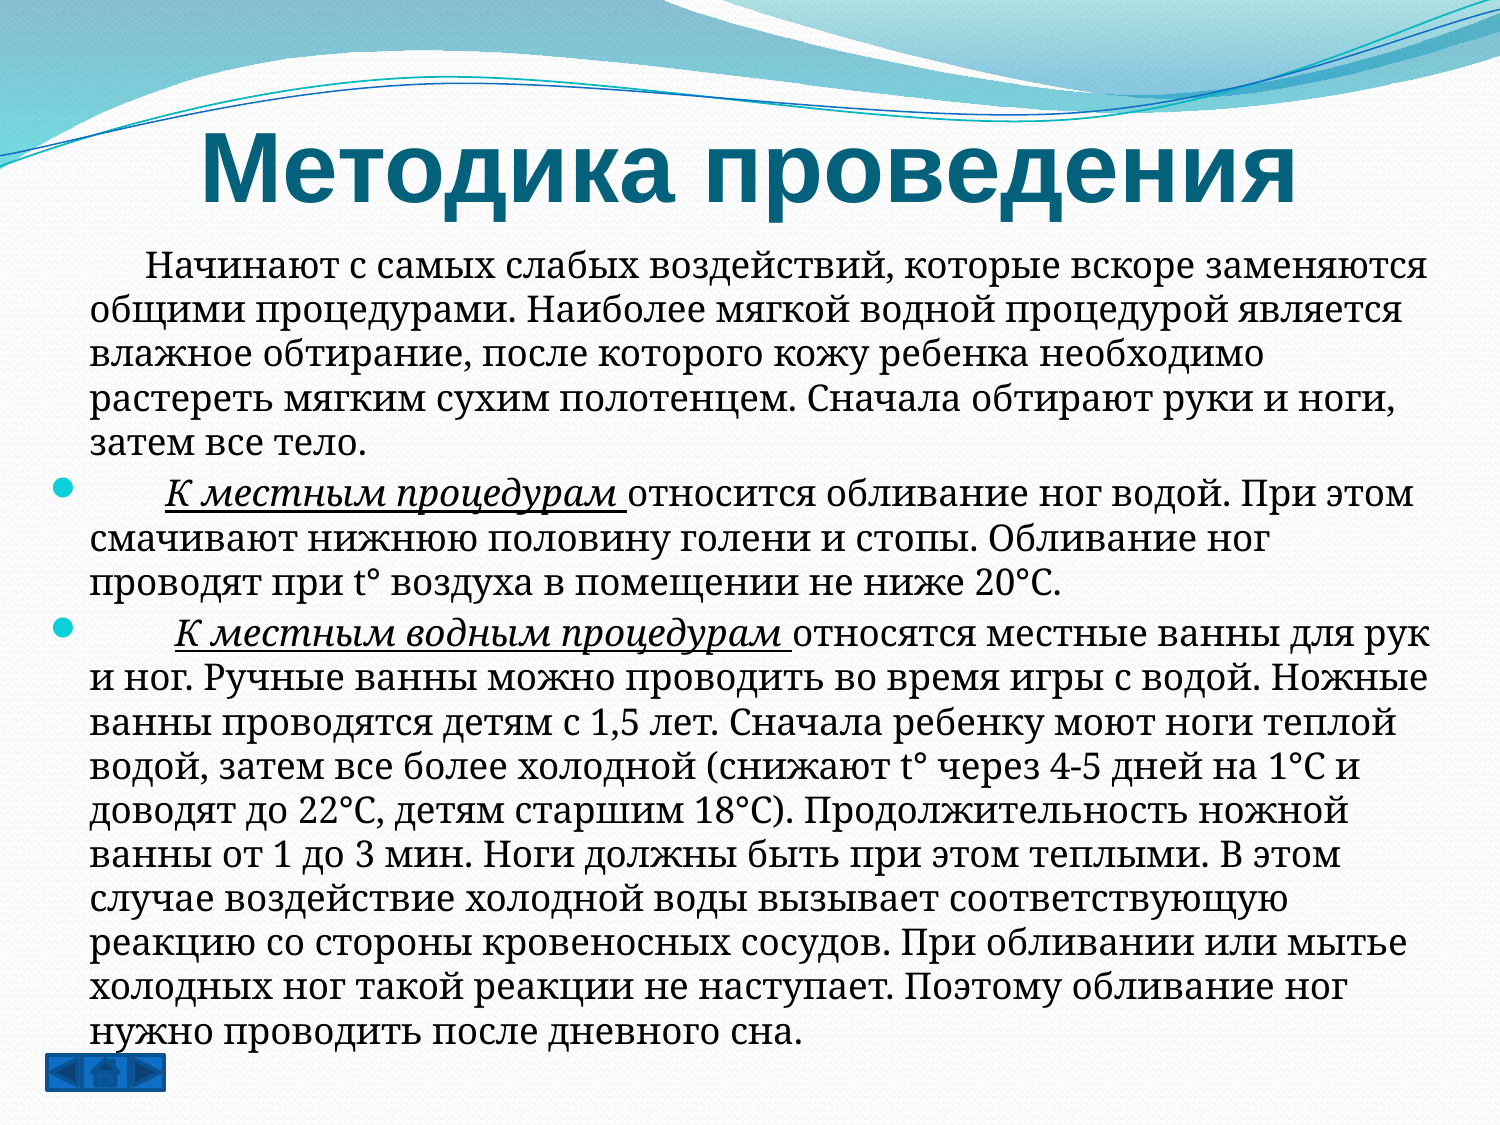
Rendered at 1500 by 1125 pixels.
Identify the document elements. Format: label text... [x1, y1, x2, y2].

text_box [127, 1053, 166, 1092]
title Методика проведения [75, 58, 1425, 223]
list Начинают с самых слабых воздействий, которые вскоре заменяются общими процедурами. Наиболее мягкой водной процедурой является влажное обтирание, после которого кожу ребенка необходимо растереть мягким сухим полотенцем. Сначала обтирают руки и ноги, затем все тело. К местным процедурам относится обливание ног водой. При этом смачивают нижнюю половину голени и стопы. Обливание ног проводят при t° воздуха в помещении не ниже 20°С. К местным водным процедурам относятся местные ванны для рук и ног. Ручные ванны можно проводить во время игры с водой. Ножные ванны проводятся детям с 1,5 лет. Сначала ребенку моют ноги теплой водой, затем все более холодной (снижают t° через 4-5 дней на 1°С и доводят до 22°С, детям старшим 18°С). Продолжительность ножной ванны от 1 до 3 мин. Ноги должны быть при этом теплыми. В этом случае воздействие холодной воды вызывает соответствующую реакцию со стороны кровеносных сосудов. При обливании или мытье холодных ног такой реакции не наступает. Поэтому обливание ног нужно проводить после дневного сна. [35, 234, 1454, 1090]
text_box [45, 1053, 84, 1092]
text_box [84, 1053, 127, 1092]
